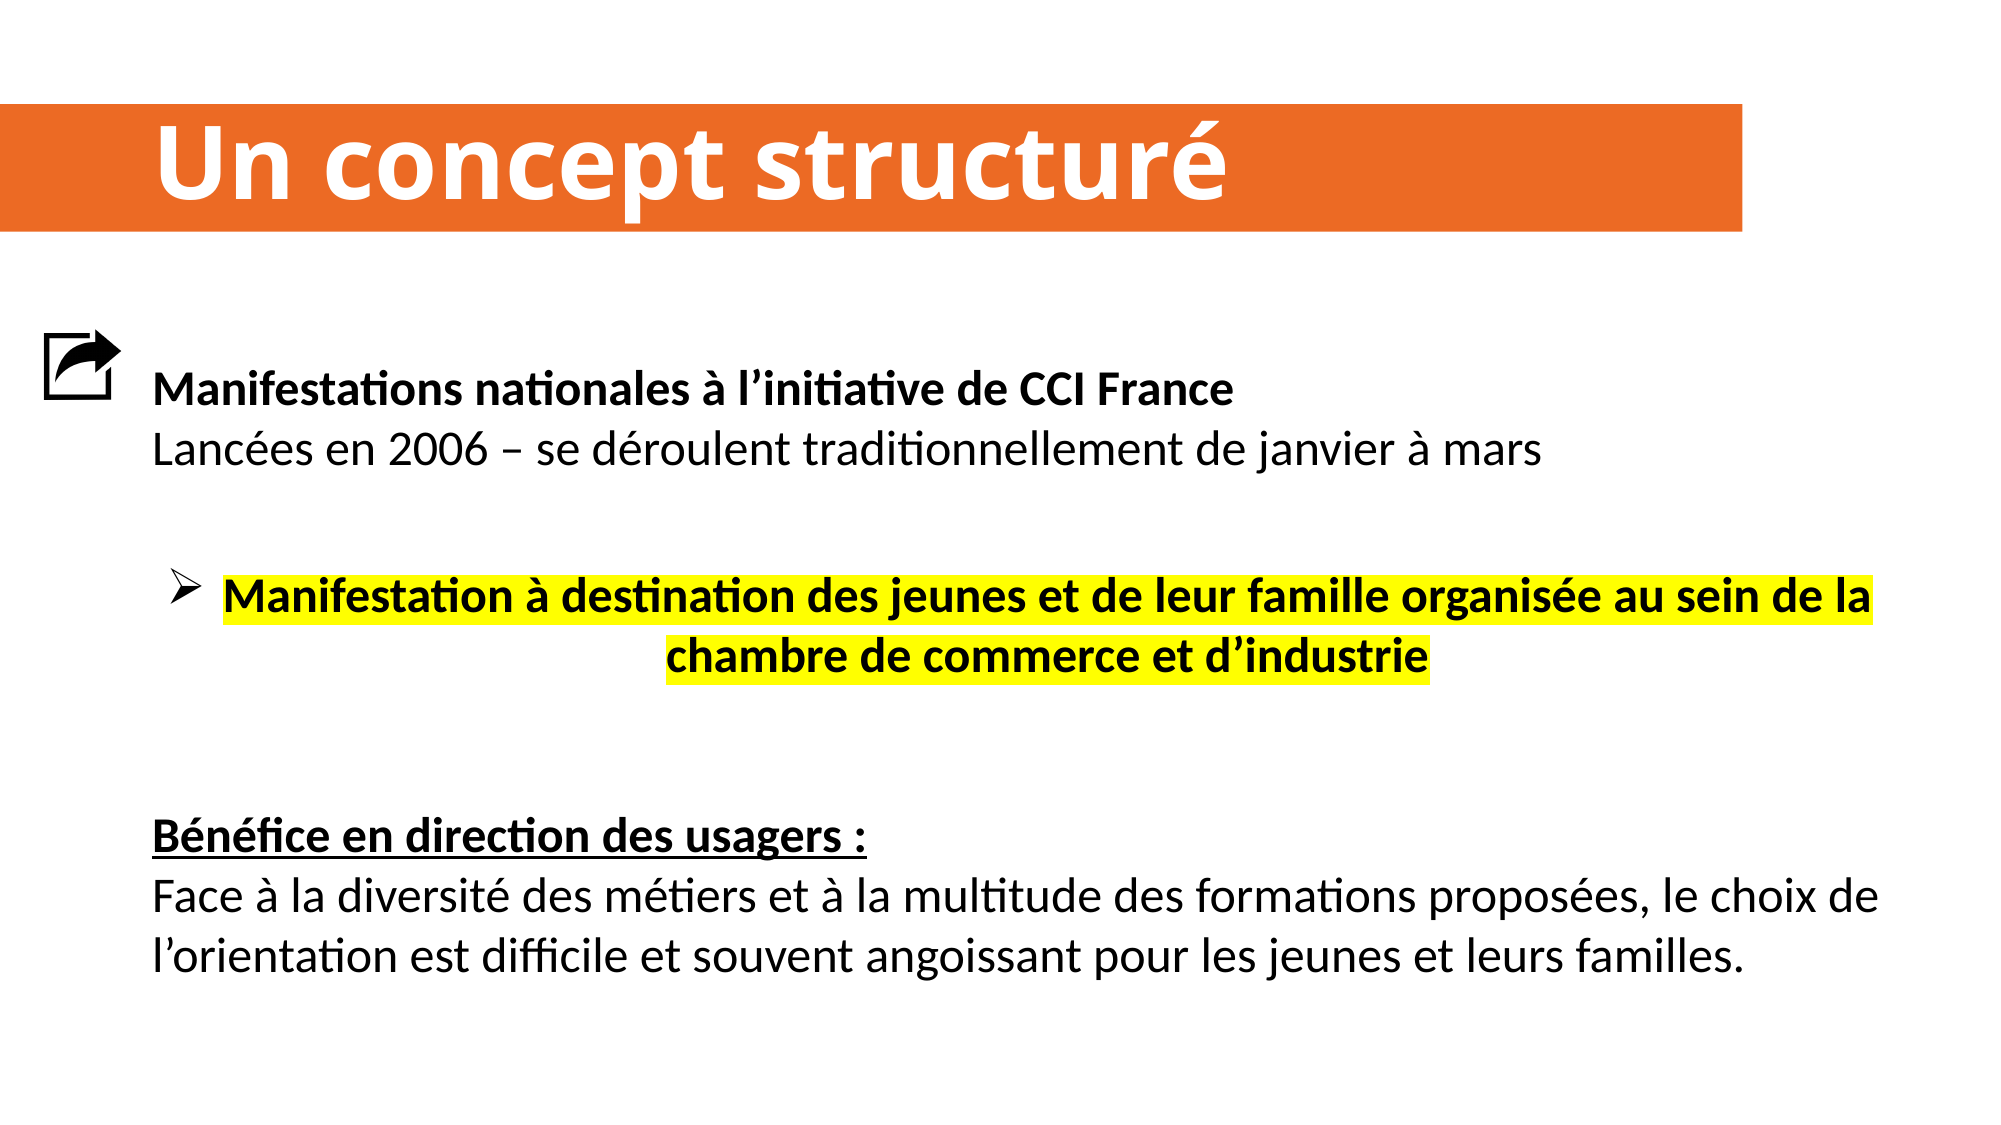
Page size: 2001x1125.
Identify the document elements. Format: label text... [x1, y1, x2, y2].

text_box Un concept structuré [137, 104, 1863, 287]
text_box [0, 103, 1744, 233]
picture [39, 321, 126, 408]
text_box Manifestations nationales à l’initiative de CCI France Lancées en 2006 – se déroulent traditionnellement de janvier à mars Manifestation à destination des jeunes et de leur famille organisée au sein de la chambre de commerce et d’industrie Bénéfice en direction des usagers : Face à la diversité des métiers et à la multitude des formations proposées, le choix de l’orientation est difficile et souvent angoissant pour les jeunes et leurs familles. [137, 287, 1902, 990]
